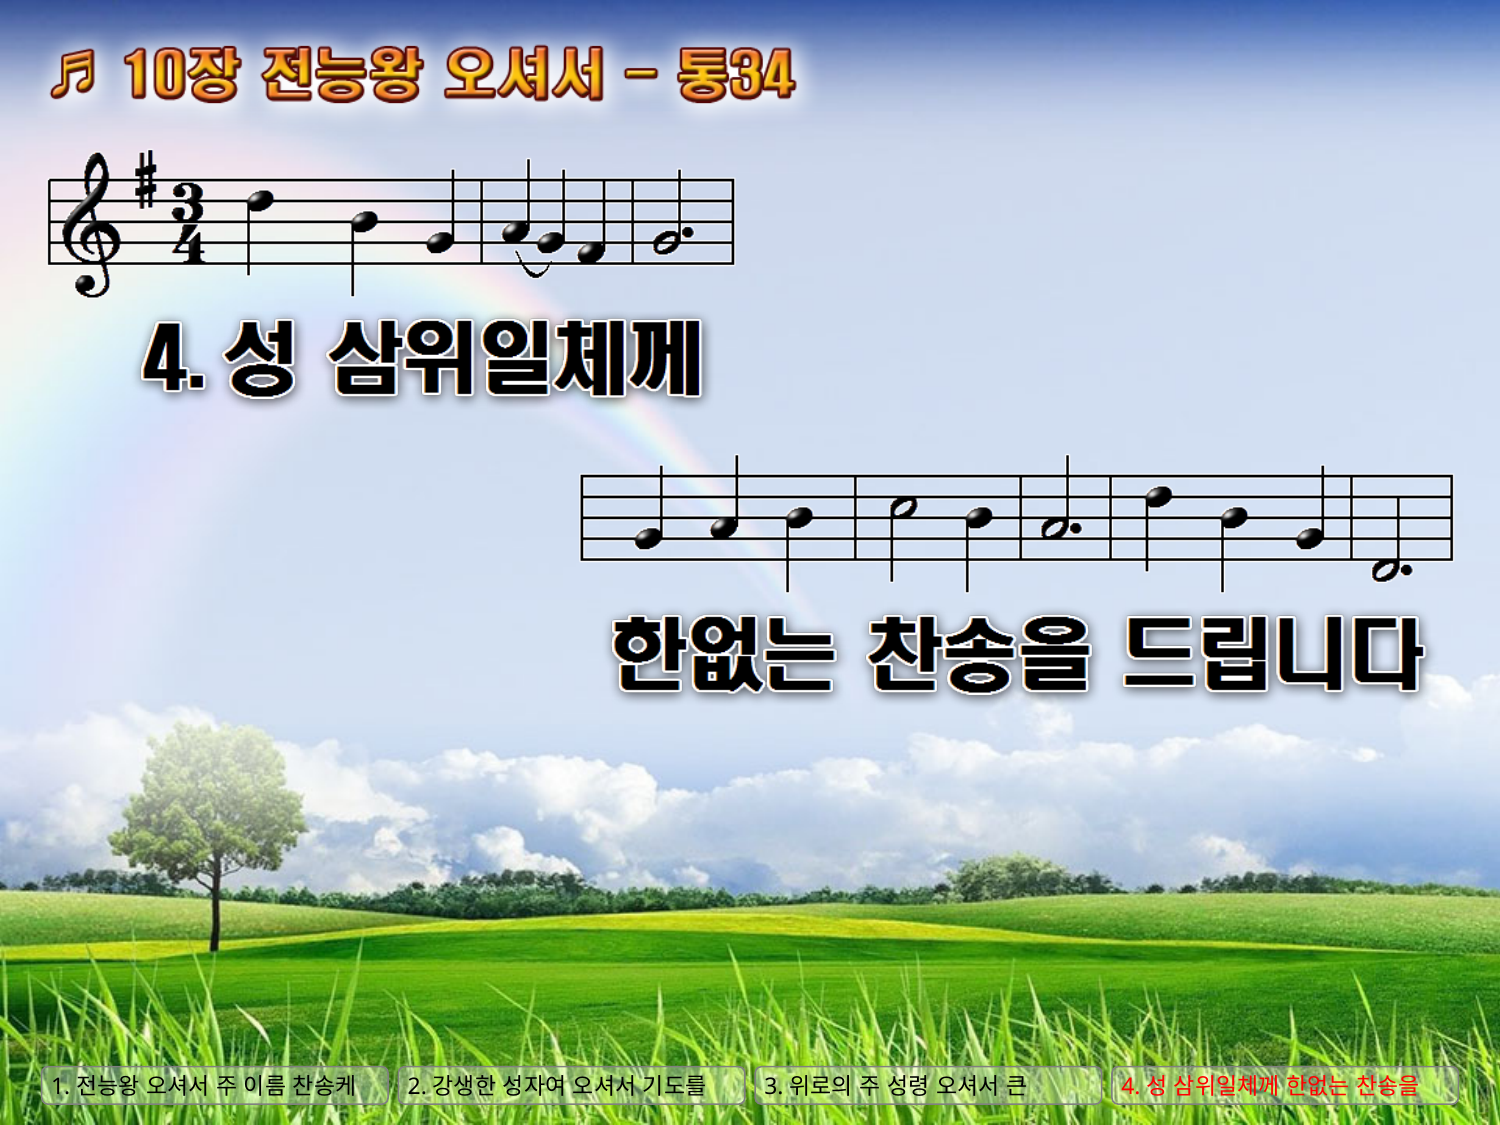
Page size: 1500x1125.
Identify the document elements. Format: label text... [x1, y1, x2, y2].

text_box 4.성 삼위일체께 한없는 찬송을 [1111, 1066, 1459, 1105]
text_box 3.위로의 주 성령 오셔서 큰 [755, 1066, 1102, 1105]
text_box 1.전능왕 오셔서 주 이름 찬송케 [41, 1066, 389, 1105]
text_box 2.강생한 성자여 오셔서 기도를 [398, 1066, 745, 1105]
picture [0, 0, 1500, 1125]
